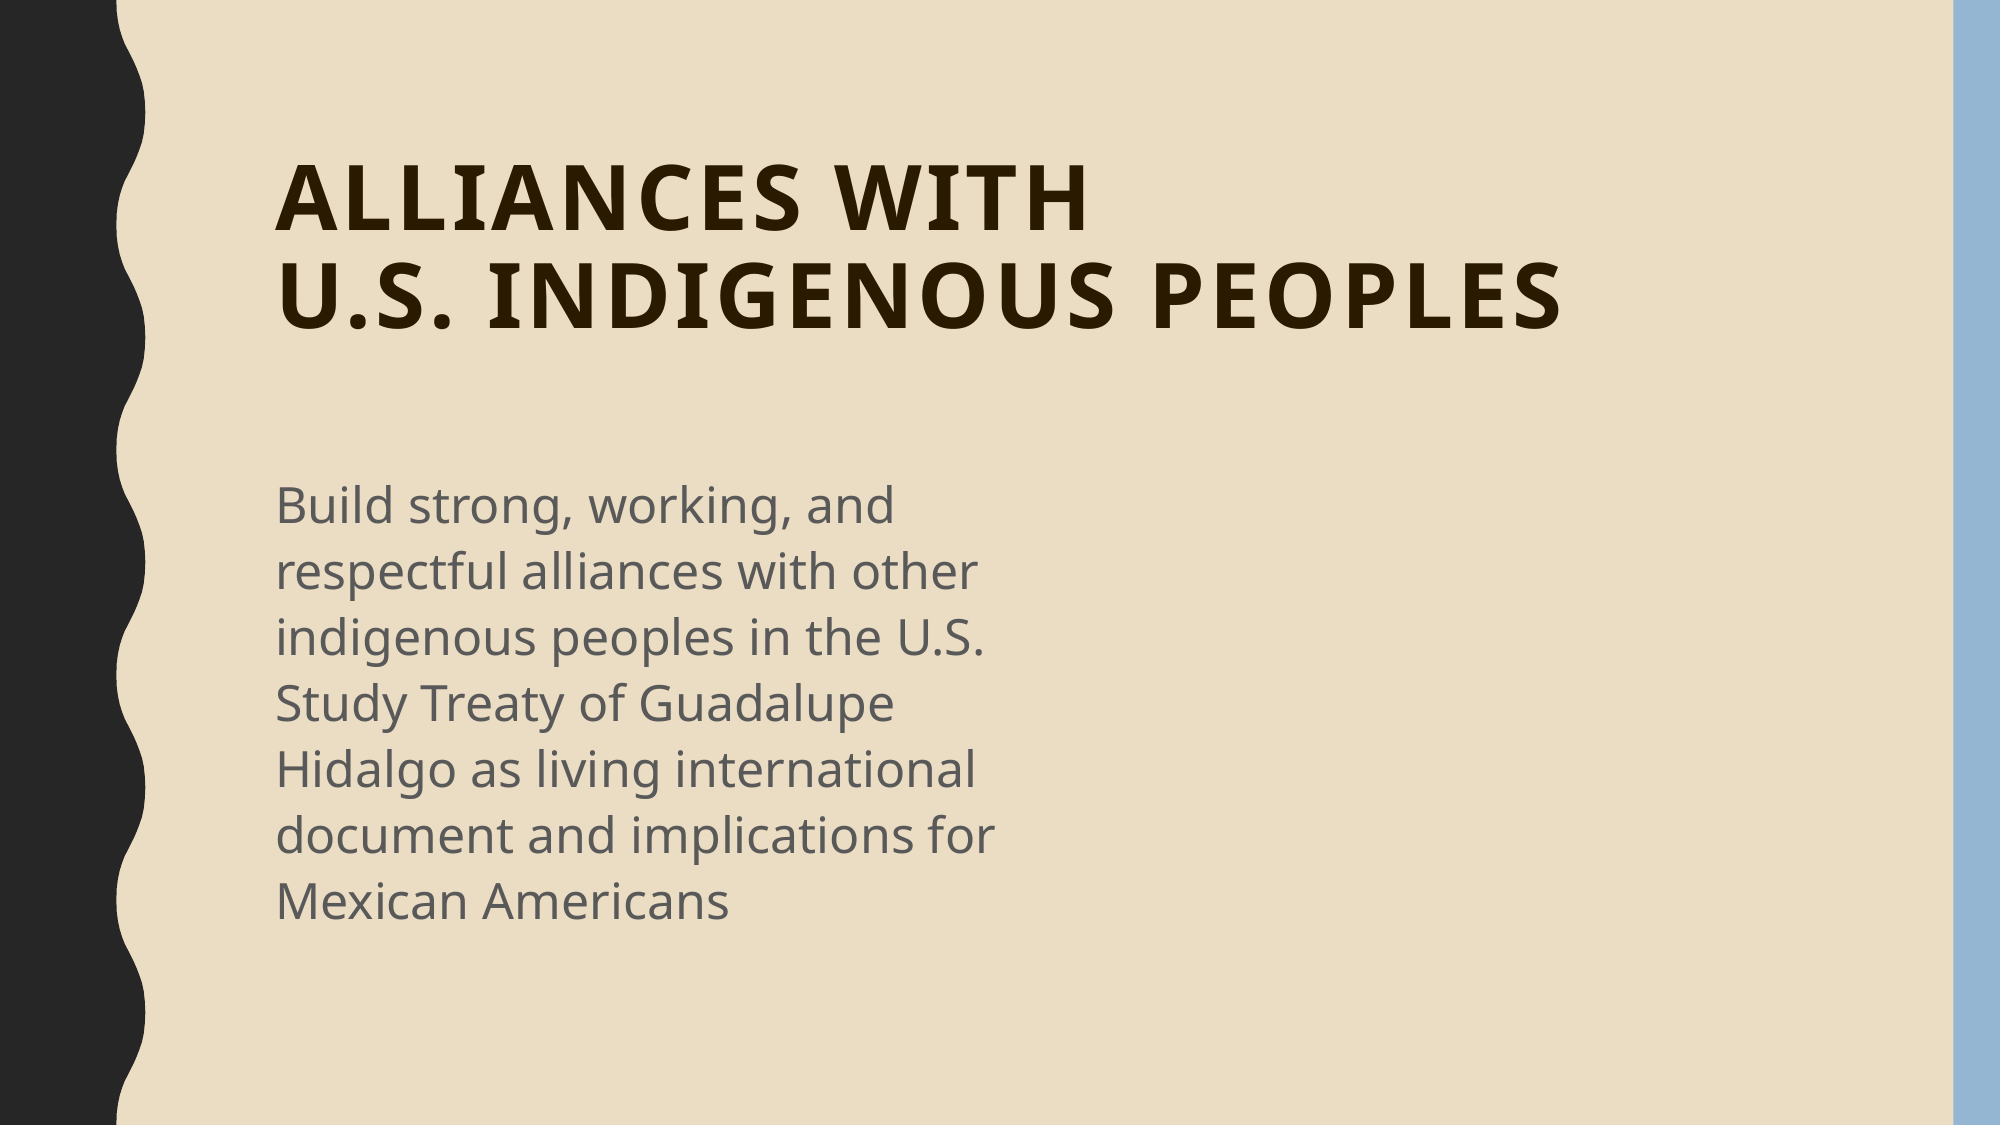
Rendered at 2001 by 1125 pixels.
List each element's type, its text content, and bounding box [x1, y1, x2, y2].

list Build strong, working, and respectful alliances with other indigenous peoples in the U.S. Study Treaty of Guadalupe Hidalgo as living international document and implications for Mexican Americans [260, 323, 1028, 1073]
title ALLIANCES WITH U.S. INDIGENOUS PEOPLES [260, 143, 1861, 466]
